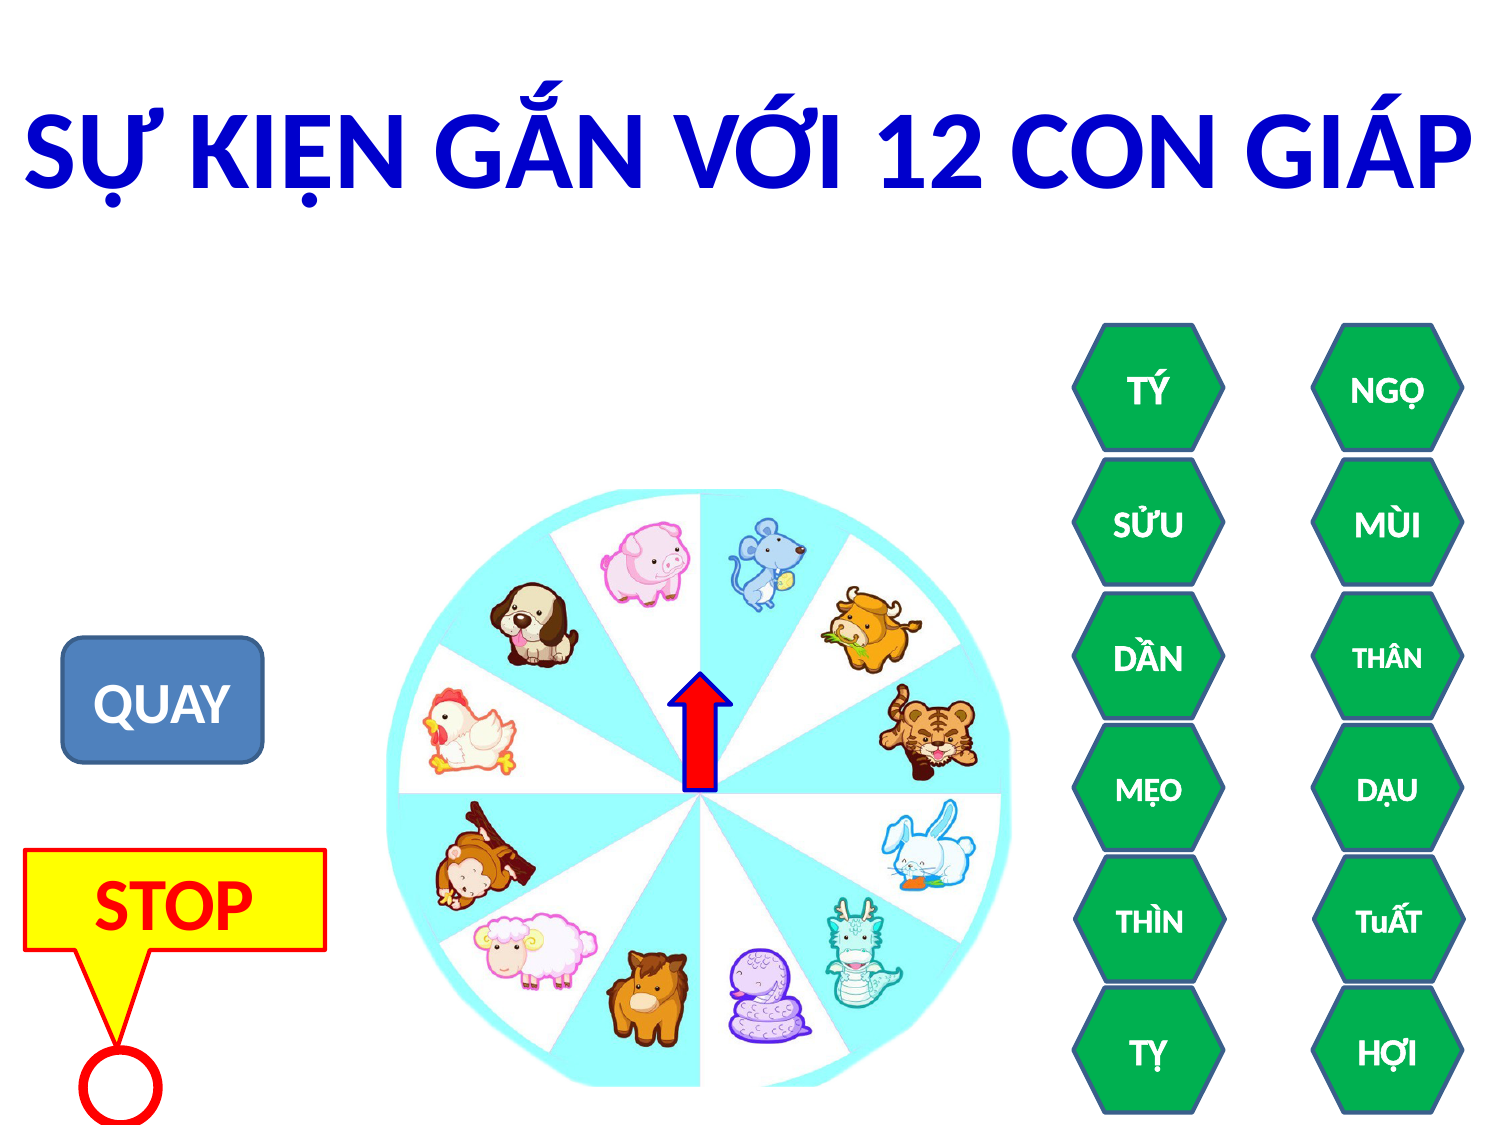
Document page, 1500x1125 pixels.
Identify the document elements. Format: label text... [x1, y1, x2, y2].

text_box DẦN [1071, 591, 1226, 721]
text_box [668, 673, 734, 913]
text_box SỬU [1071, 457, 1226, 587]
text_box HỢI [1310, 985, 1465, 1115]
picture [366, 474, 1030, 1122]
text_box TuẤT [1312, 854, 1466, 984]
text_box DẬU [1310, 722, 1465, 853]
text_box MẸO [1071, 722, 1226, 853]
text_box THÌN [1073, 854, 1227, 984]
text_box TÝ [1071, 322, 1226, 453]
text_box QUAY [60, 635, 265, 765]
text_box THÂN [1310, 591, 1465, 721]
text_box MÙI [1310, 457, 1465, 587]
text_box STOP [22, 847, 328, 1051]
text_box NGỌ [1310, 322, 1465, 453]
title SỰ KIỆN GẮN VỚI 12 CON GIÁP [0, 0, 1500, 288]
text_box [80, 1047, 161, 1125]
text_box TỴ [1071, 985, 1226, 1115]
